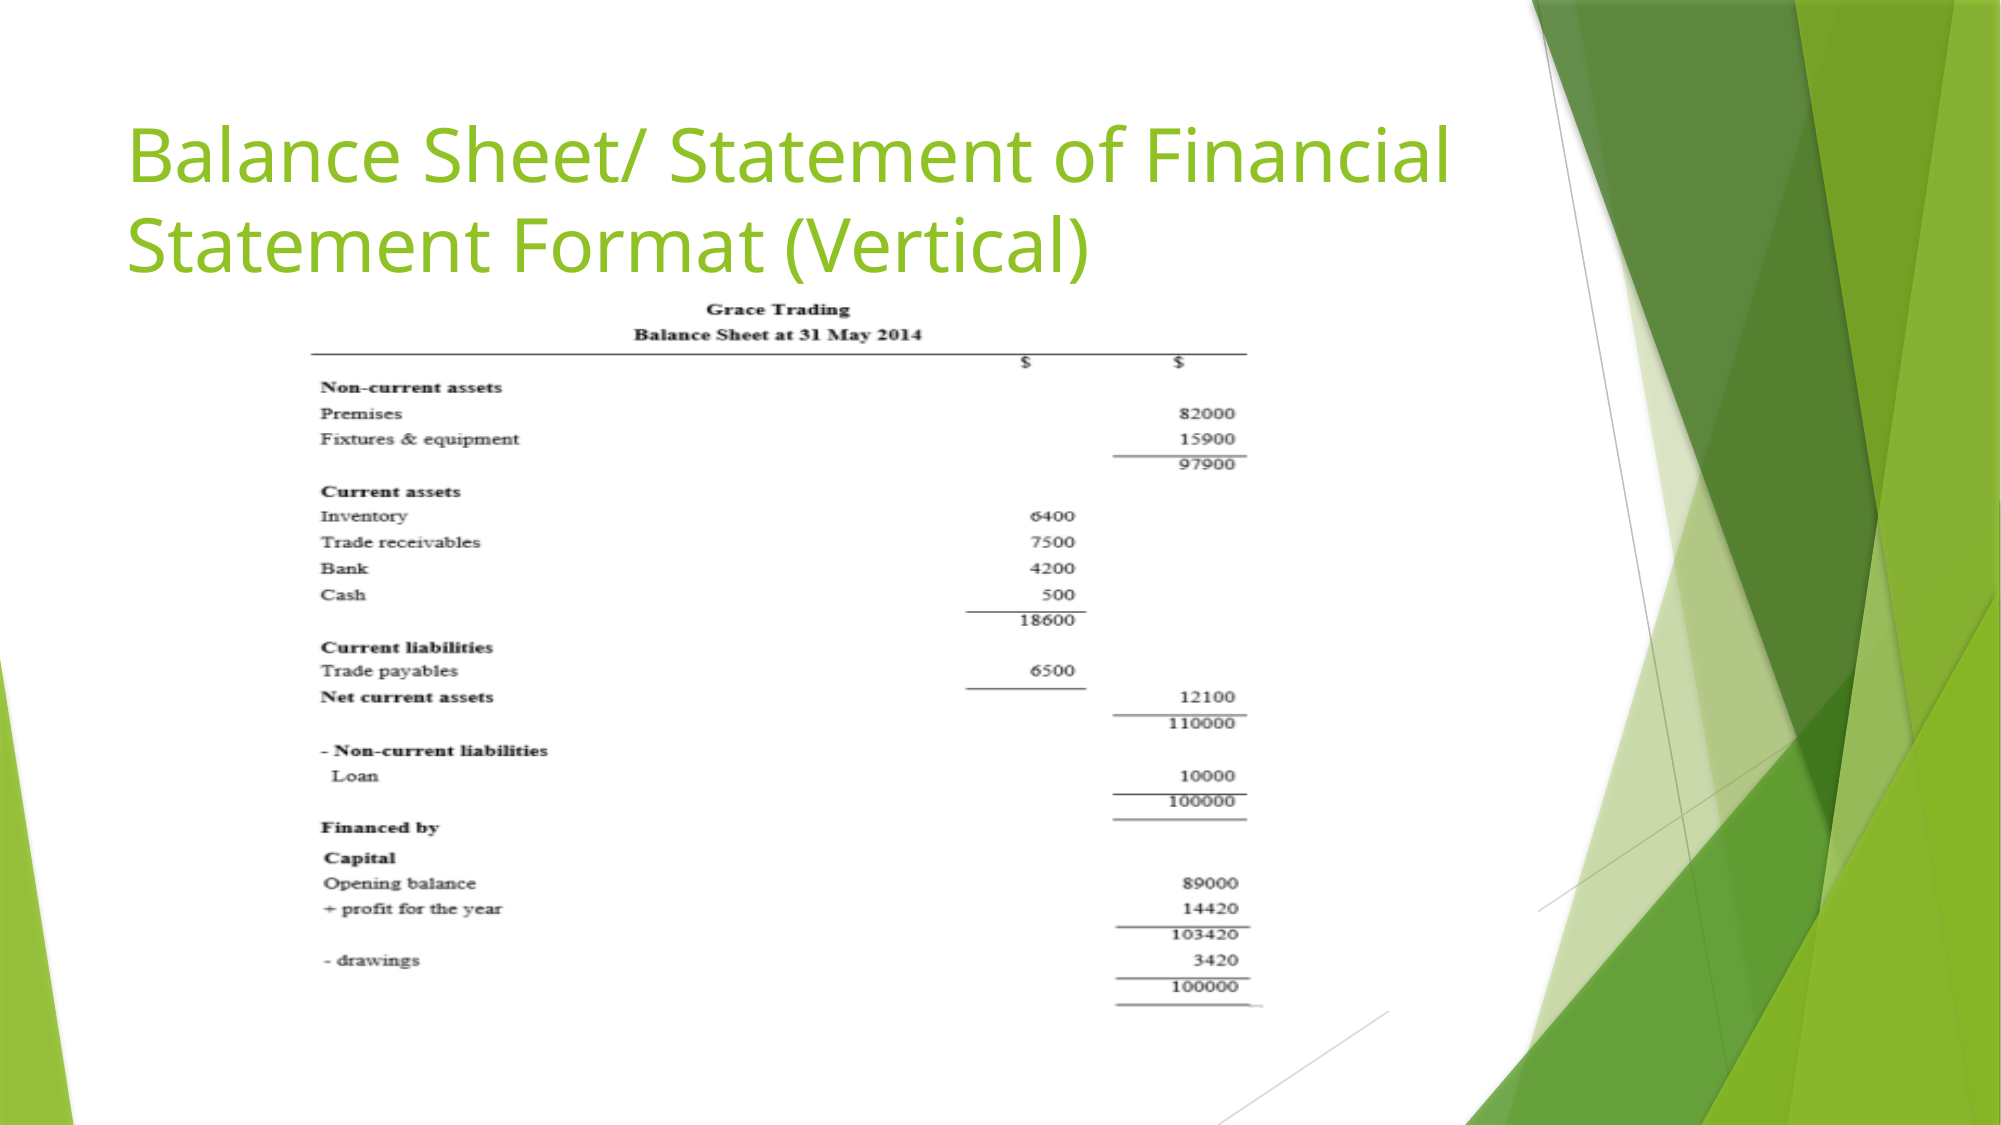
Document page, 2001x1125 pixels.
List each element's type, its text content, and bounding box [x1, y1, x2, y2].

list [150, 295, 1539, 1011]
title Balance Sheet/ Statement of Financial Statement Format (Vertical) [111, 99, 1522, 317]
